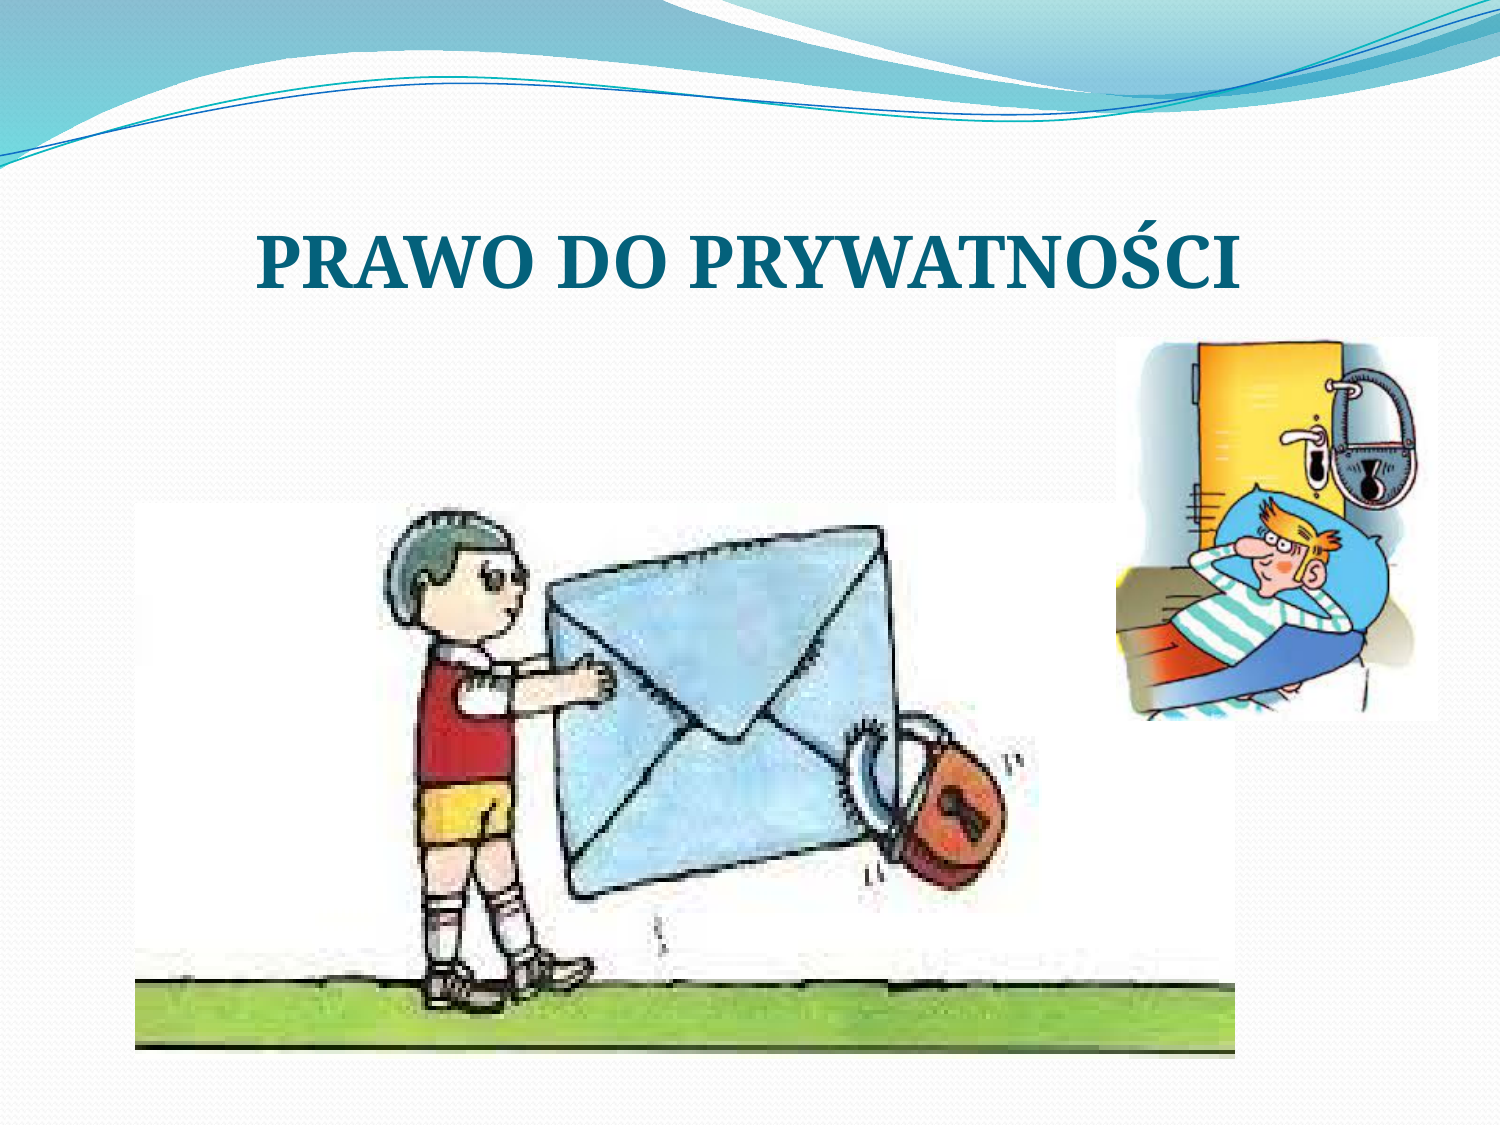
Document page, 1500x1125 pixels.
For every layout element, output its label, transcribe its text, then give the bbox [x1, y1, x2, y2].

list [135, 503, 1235, 1059]
picture [1115, 337, 1439, 721]
title PRAWO DO PRYWATNOŚCI [74, 115, 1426, 304]
